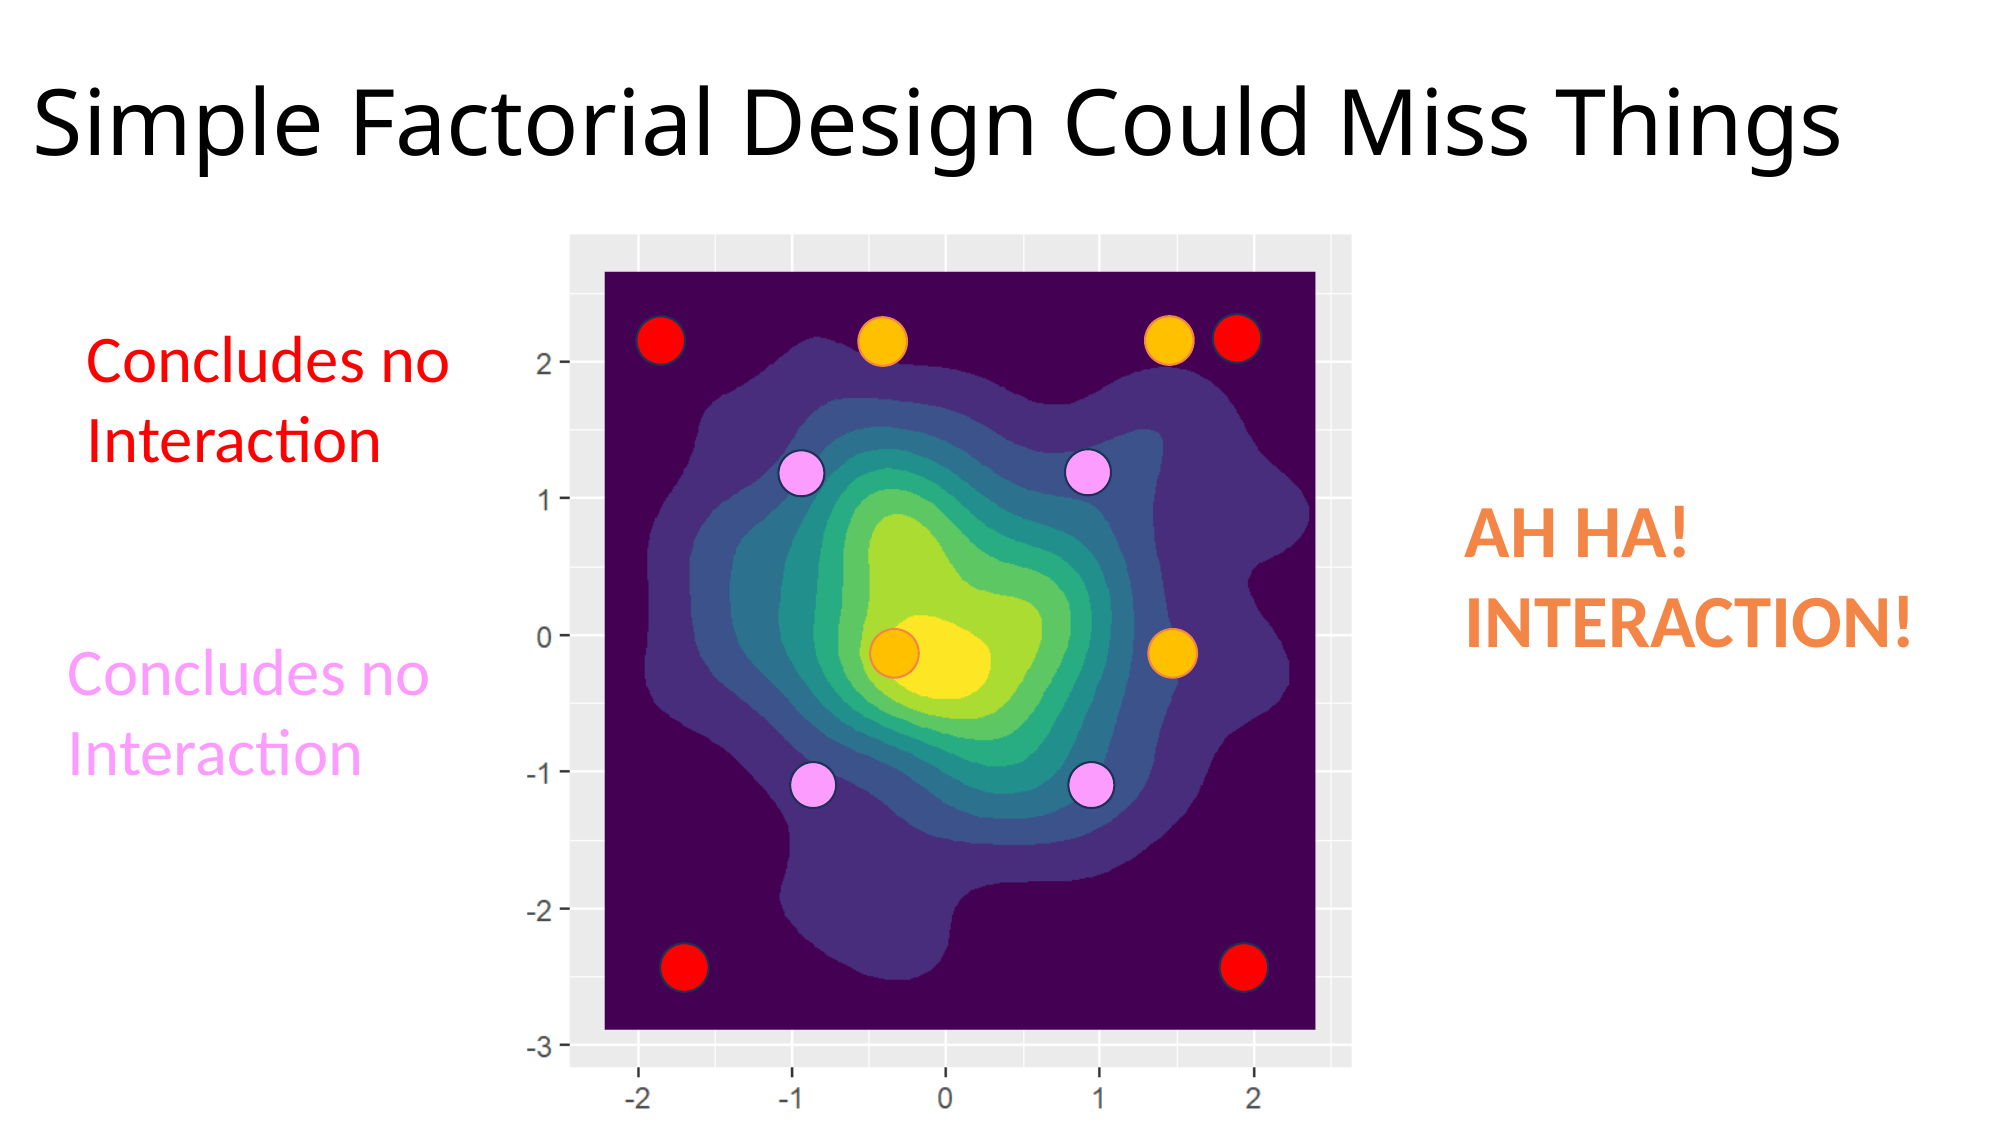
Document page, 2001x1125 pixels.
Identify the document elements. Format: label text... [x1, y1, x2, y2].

text_box Concludes no Interaction [72, 308, 473, 484]
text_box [778, 449, 1115, 809]
title Simple Factorial Design Could Miss Things [17, 17, 1904, 235]
text_box AH HA! INTERACTION! [1450, 475, 1969, 671]
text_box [858, 316, 1197, 678]
text_box Concludes no Interaction [53, 621, 454, 796]
picture [526, 217, 1389, 1125]
